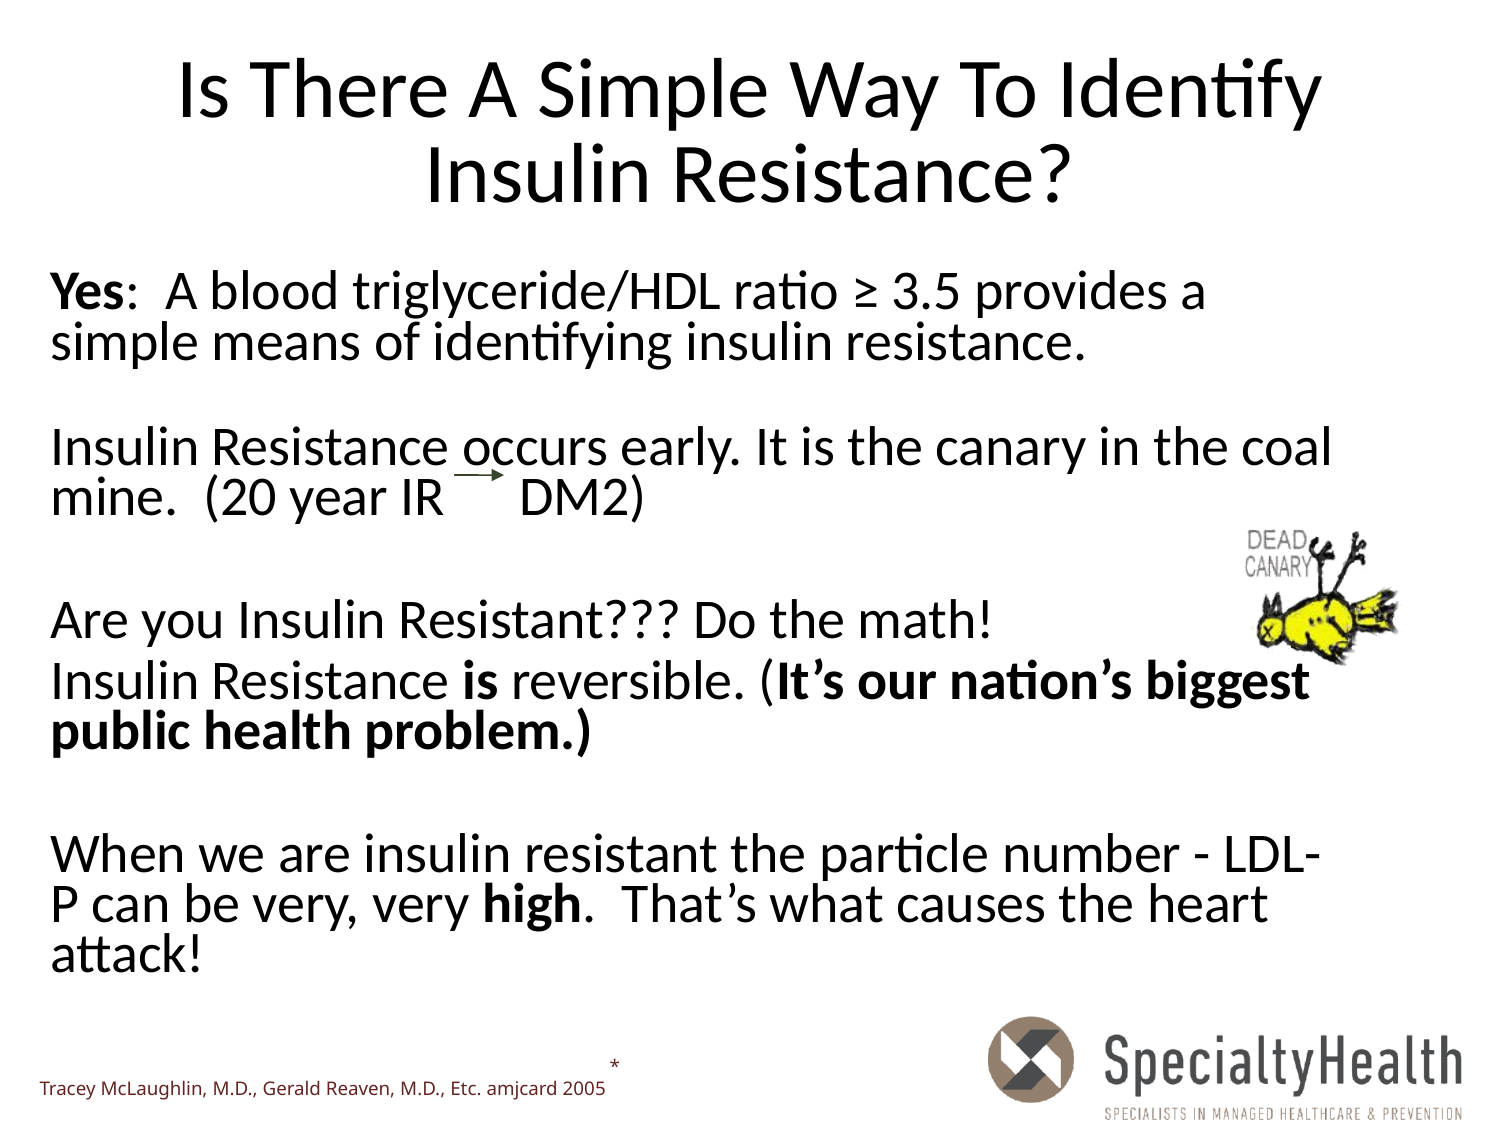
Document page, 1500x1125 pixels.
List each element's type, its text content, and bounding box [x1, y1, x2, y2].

picture [924, 980, 1500, 1125]
text_box [454, 468, 505, 482]
list Yes: A blood triglyceride/HDL ratio ≥ 3.5 provides a simple means of identifying insulin resistance. Insulin Resistance occurs early. It is the canary in the coal mine. (20 year IR DM2) Are you Insulin Resistant??? Do the math! Insulin Resistance is reversible. (It’s our nation’s biggest public health problem.) When we are insulin resistant the particle number - LDL-P can be very, very high. That’s what causes the heart attack! [35, 262, 1363, 997]
text_box * Tracey McLaughlin, M.D., Gerald Reaven, M.D., Etc. amjcard 2005 [24, 1047, 654, 1107]
title Is There A Simple Way To Identify Insulin Resistance? [75, 45, 1425, 233]
picture [1243, 524, 1407, 667]
